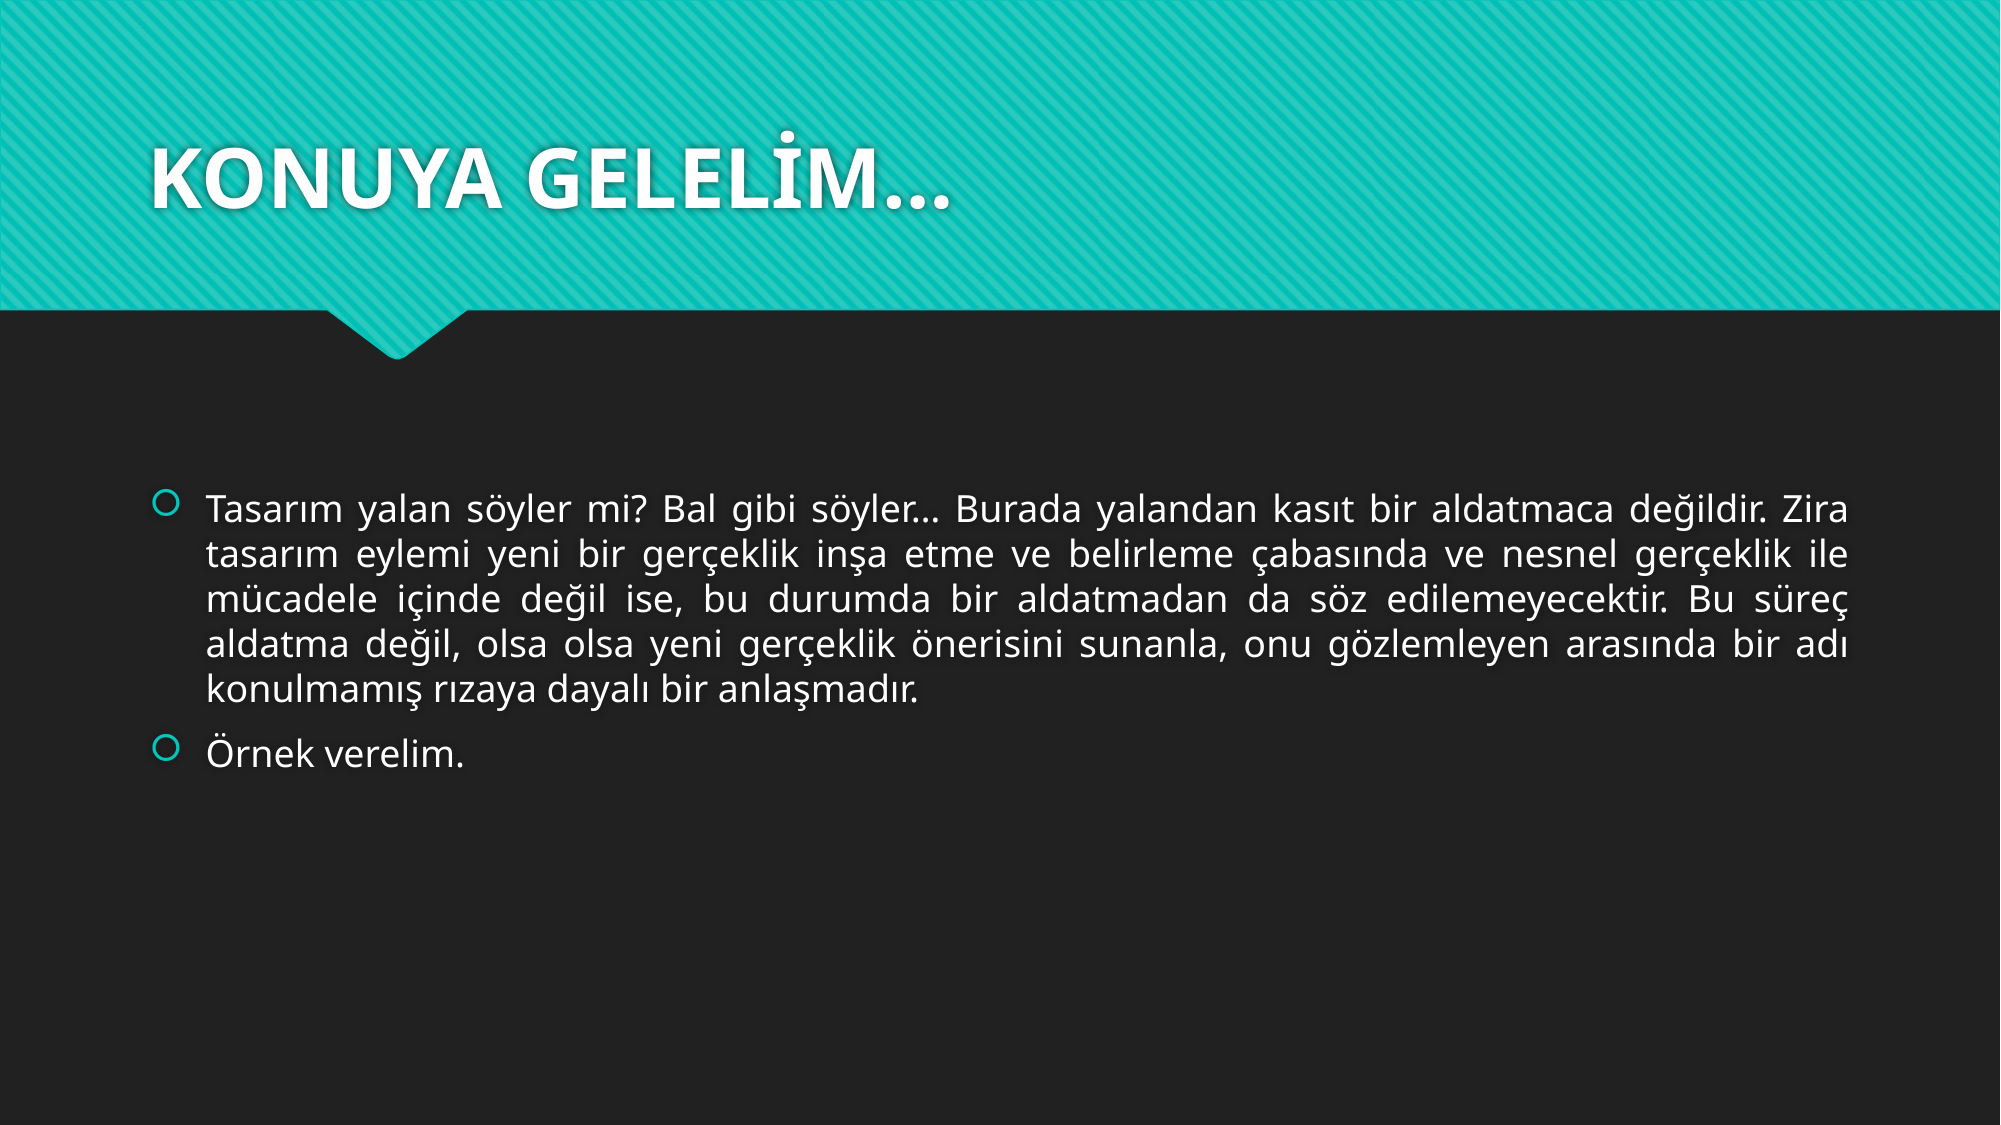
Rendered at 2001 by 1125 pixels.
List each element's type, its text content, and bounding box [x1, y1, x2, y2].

list Tasarım yalan söyler mi? Bal gibi söyler… Burada yalandan kasıt bir aldatmaca değildir. Zira tasarım eylemi yeni bir gerçeklik inşa etme ve belirleme çabasında ve nesnel gerçeklik ile mücadele içinde değil ise, bu durumda bir aldatmadan da söz edilemeyecektir. Bu süreç aldatma değil, olsa olsa yeni gerçeklik önerisini sunanla, onu gözlemleyen arasında bir adı konulmamış rızaya dayalı bir anlaşmadır. Örnek verelim. [134, 364, 1866, 962]
title KONUYA GELELİM… [132, 73, 1868, 233]
